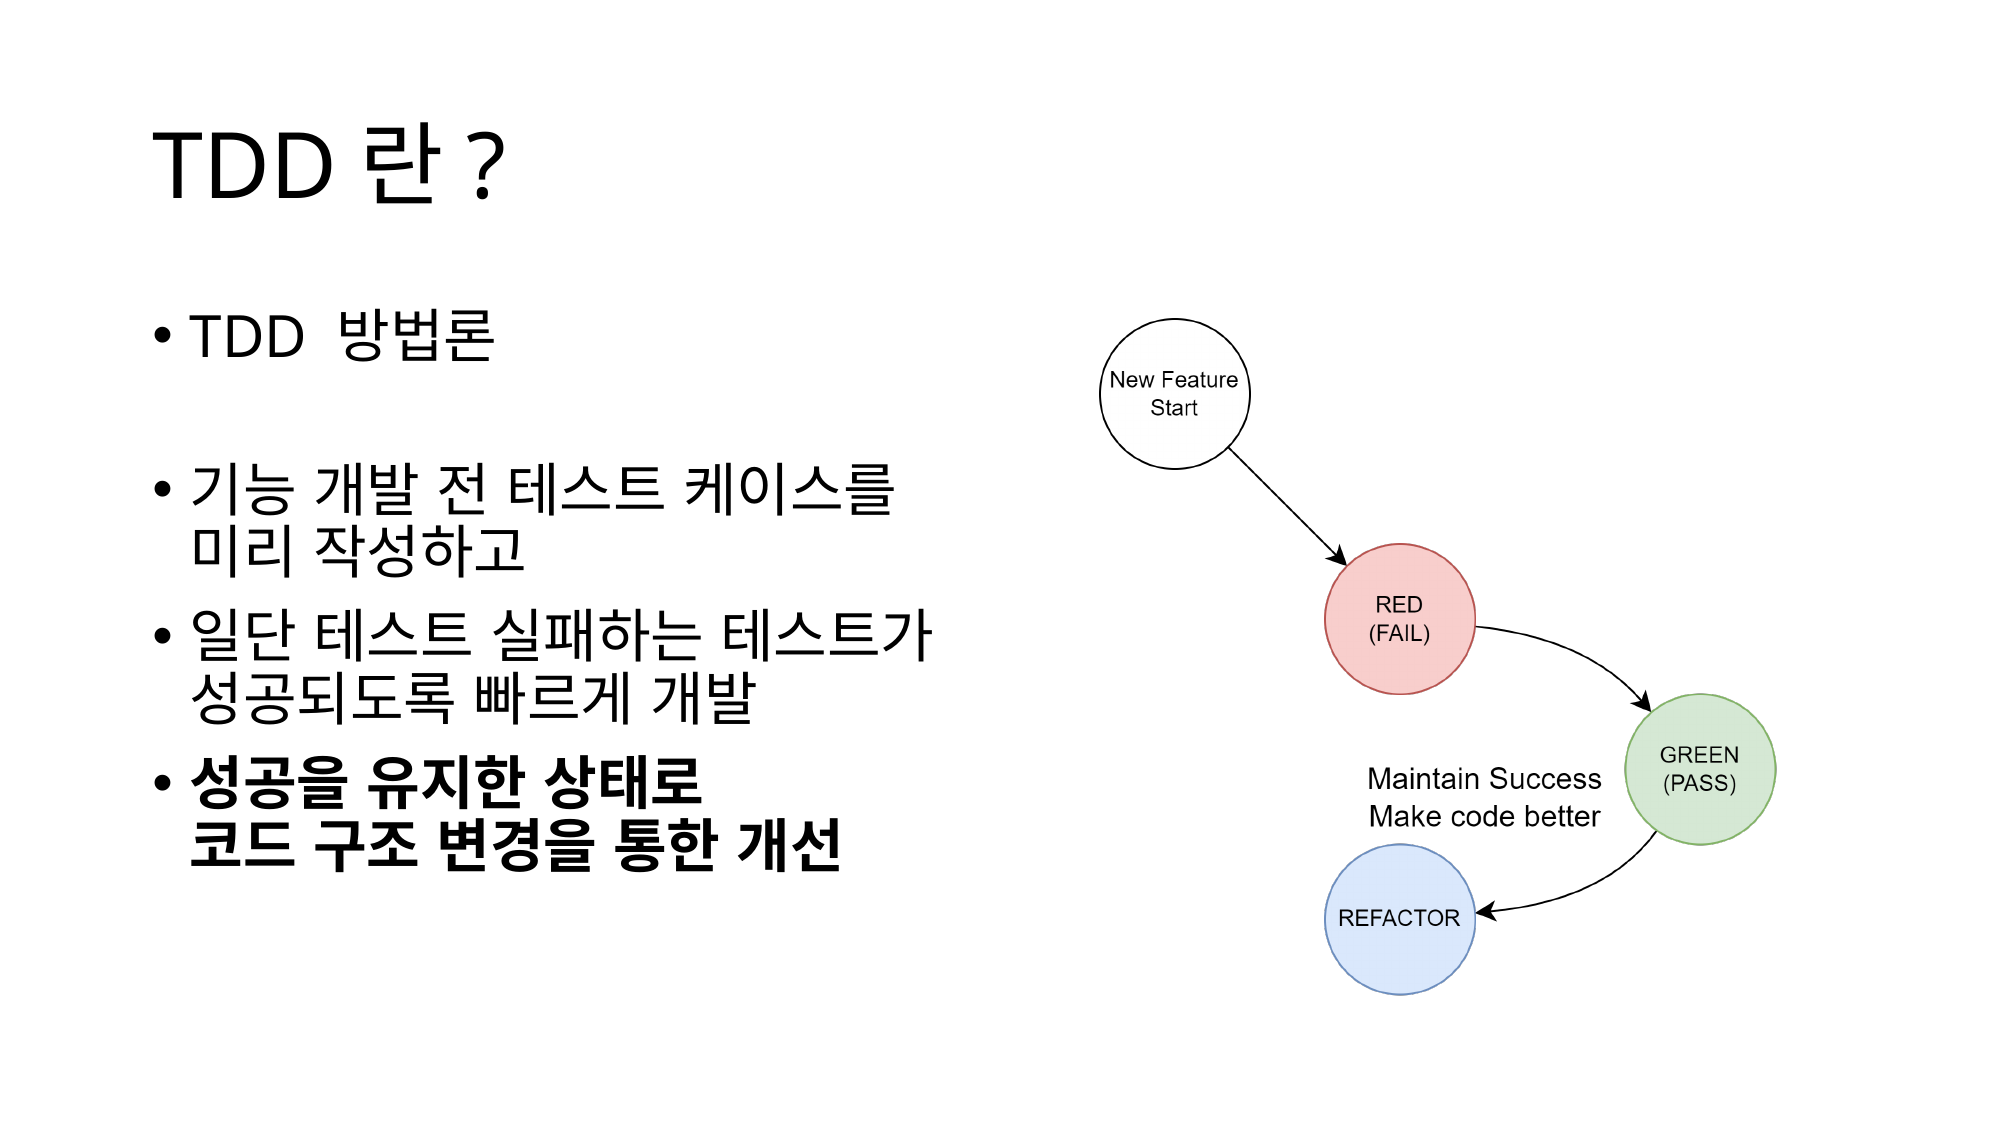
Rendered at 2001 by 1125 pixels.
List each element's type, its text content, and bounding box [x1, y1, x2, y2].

list TDD 방법론 기능 개발 전 테스트 케이스를 미리 작성하고 일단 테스트 실패하는 테스트가 성공되도록 빠르게 개발 성공을 유지한 상태로 코드 구조 변경을 통한 개선 [137, 299, 988, 1014]
title TDD란? [137, 59, 1863, 278]
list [1080, 299, 1795, 1014]
